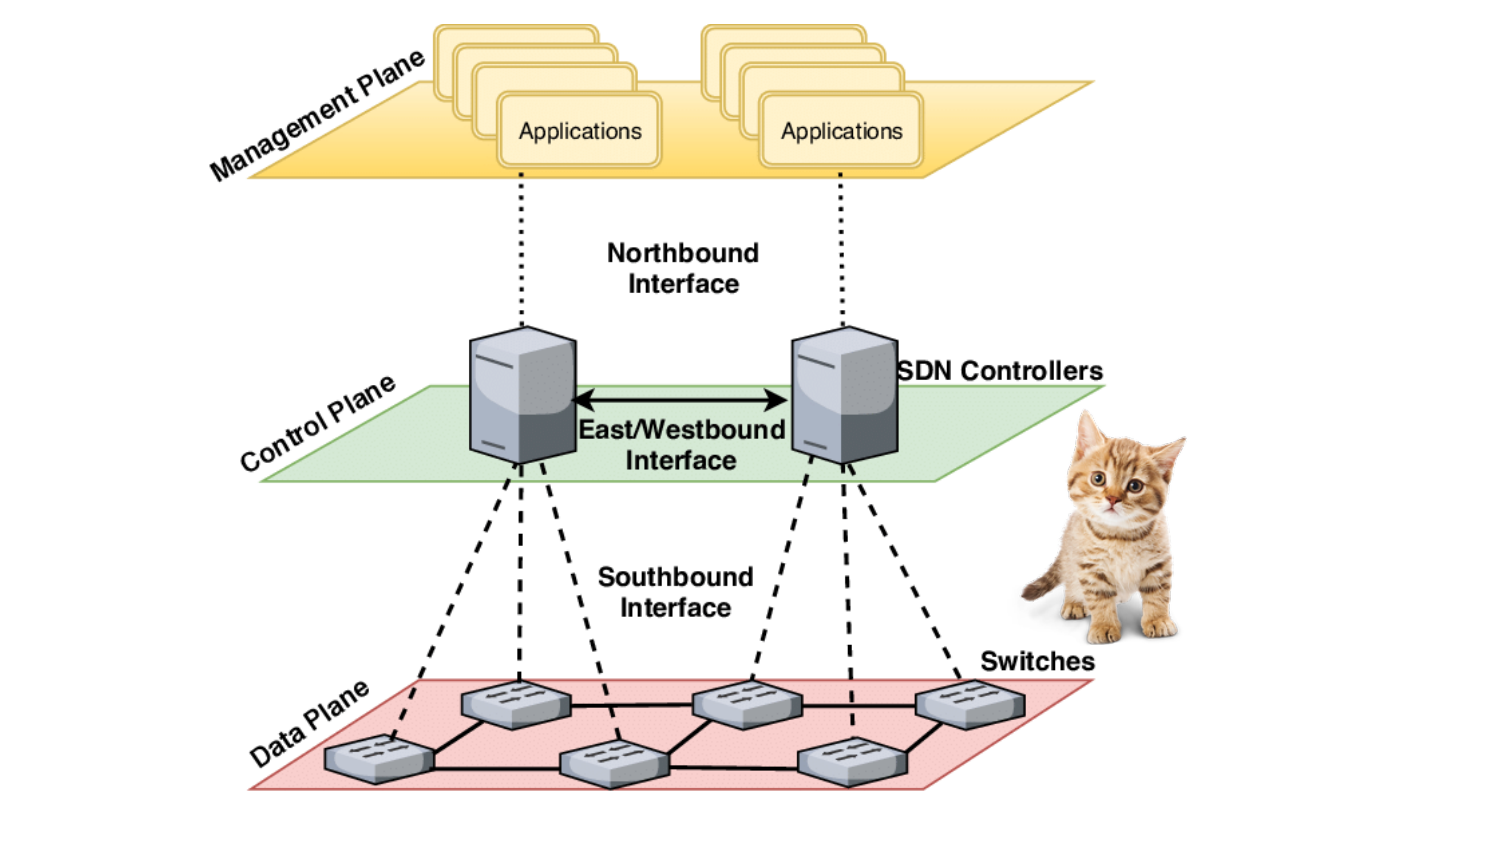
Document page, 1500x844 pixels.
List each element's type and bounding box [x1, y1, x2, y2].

picture [191, 24, 1222, 819]
